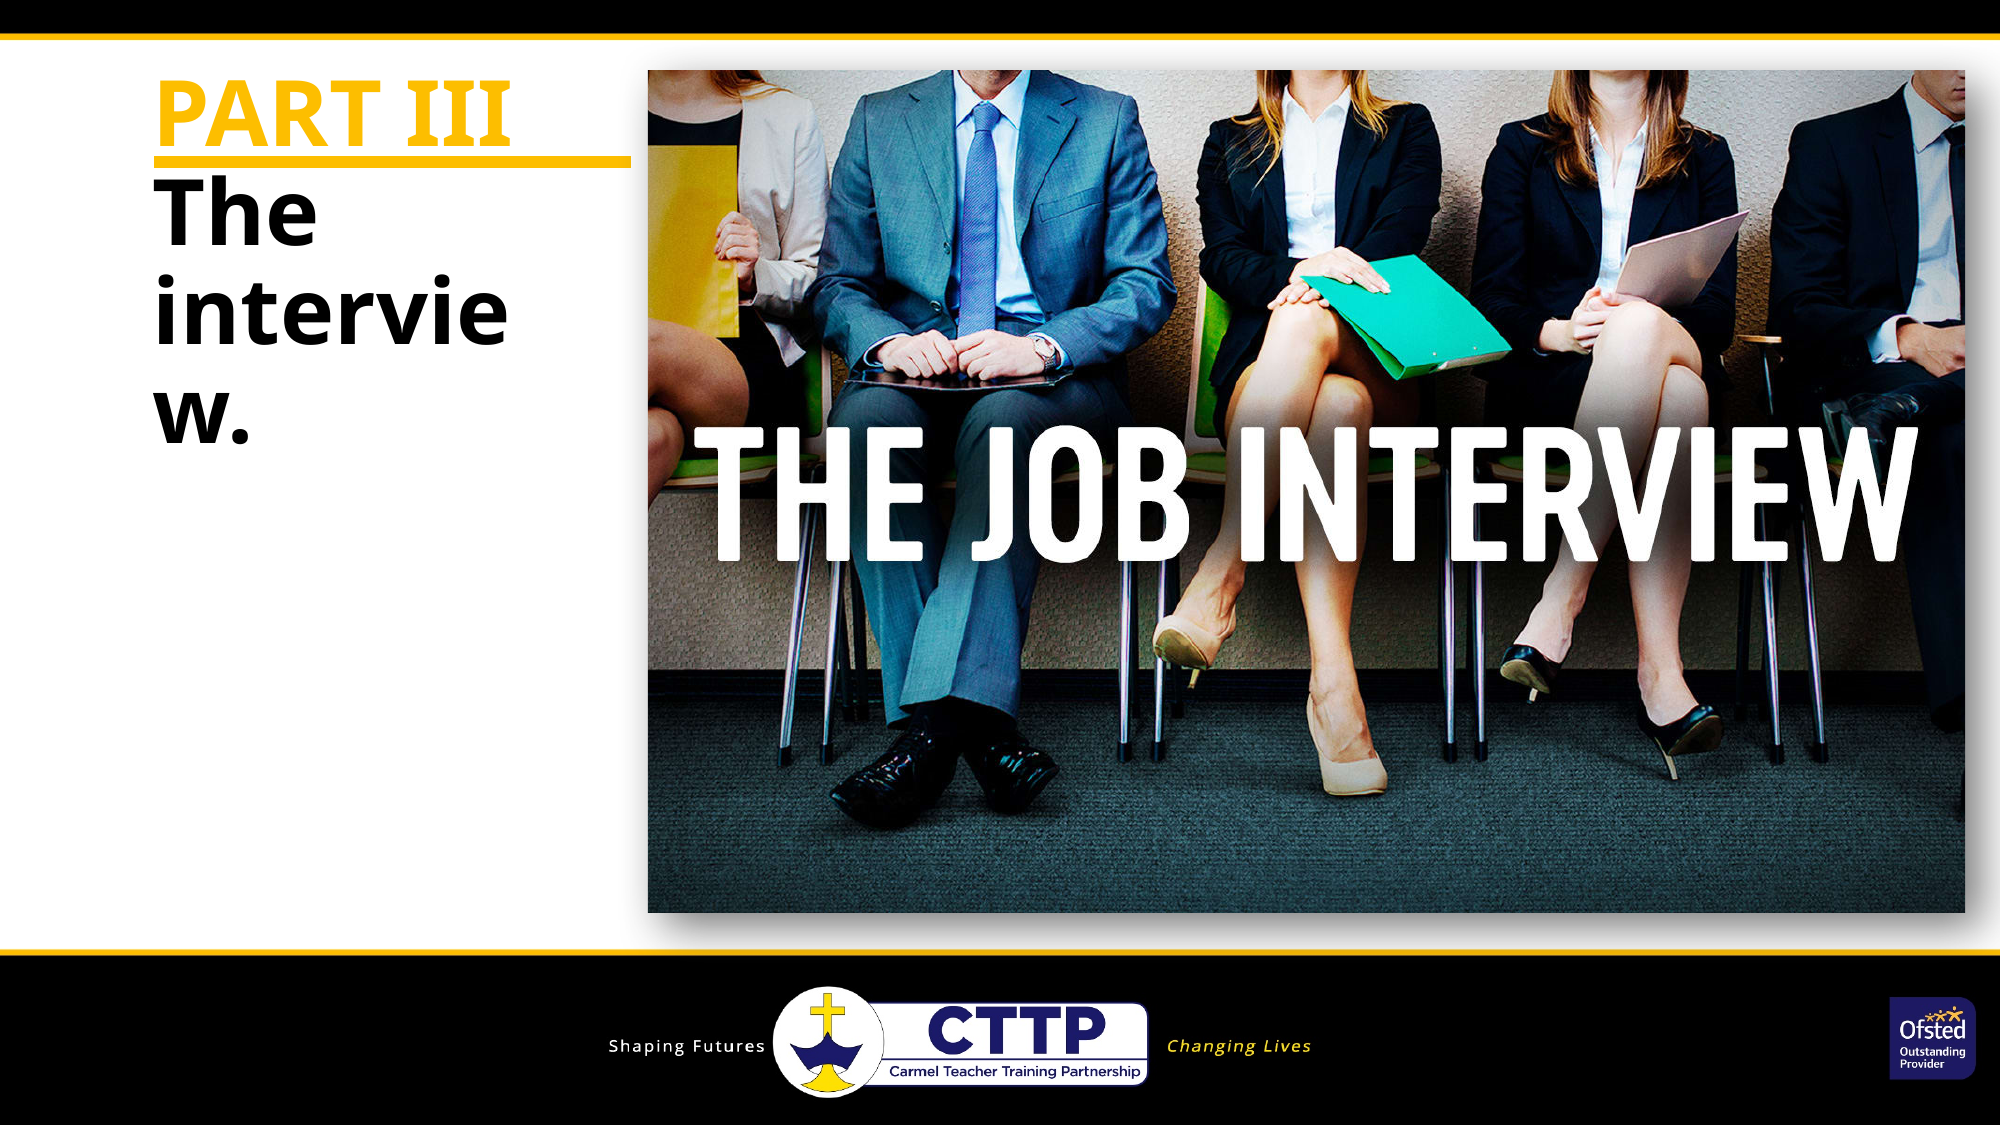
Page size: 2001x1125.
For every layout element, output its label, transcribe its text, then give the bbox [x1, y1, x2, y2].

text_box PART III The interview. [137, 59, 576, 278]
picture [0, 0, 2000, 1125]
